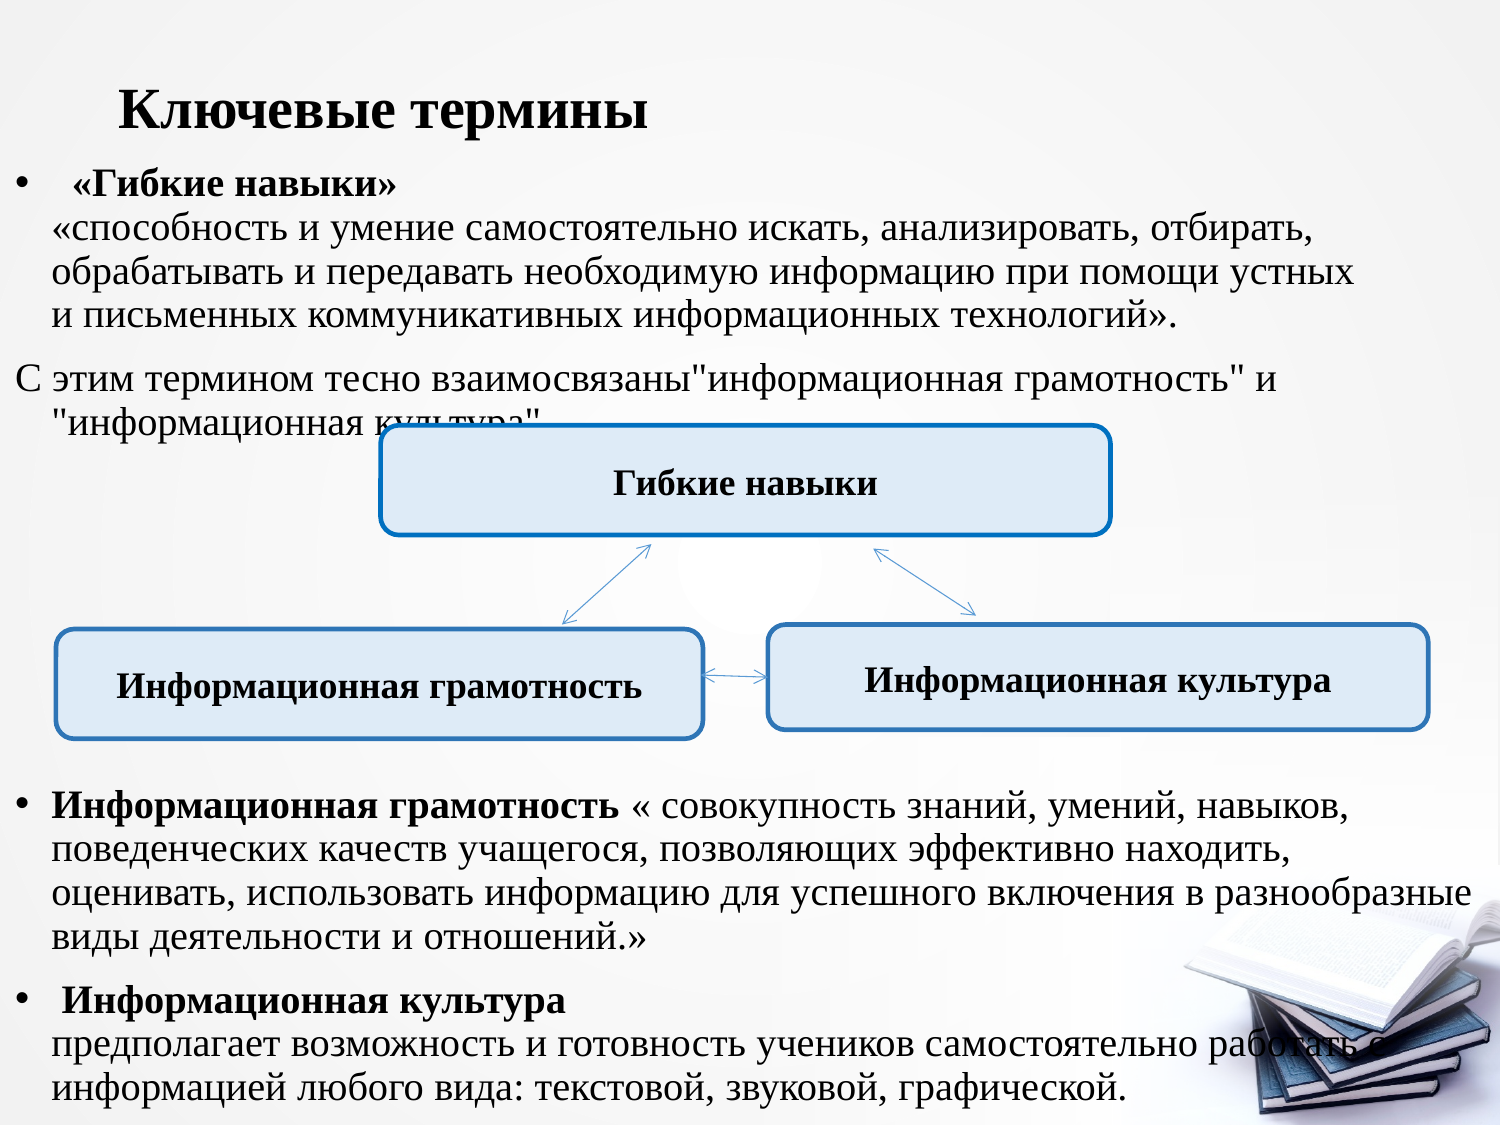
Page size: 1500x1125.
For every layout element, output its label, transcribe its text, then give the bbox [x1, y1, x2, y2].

title Ключевые термины [103, 0, 1395, 154]
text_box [700, 674, 768, 678]
list «Гибкие навыки» «способность и умение самостоятельно искать, анализировать, отбирать, обрабатывать и передавать необходимую информацию при помощи устных и письменных коммуникативных информационных технологий». С этим термином тесно взаимосвязаны"информационная грамотность" и "информационная культура". Информационная грамотность « совокупность знаний, умений, навыков, поведенческих качеств учащегося, позволяющих эффективно находить, оценивать, использовать информацию для успешного включения в разнообразные виды деятельности и отношений.» Информационная культура предполагает возможность и готовность учеников самостоятельно работать с информацией любого вида: текстовой, звуковой, графической. [0, 154, 1500, 1125]
text_box Информационная культура [766, 623, 1430, 731]
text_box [561, 543, 652, 625]
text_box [873, 548, 977, 616]
text_box Информационная грамотность [54, 627, 704, 740]
text_box Гибкие навыки [379, 424, 1112, 537]
